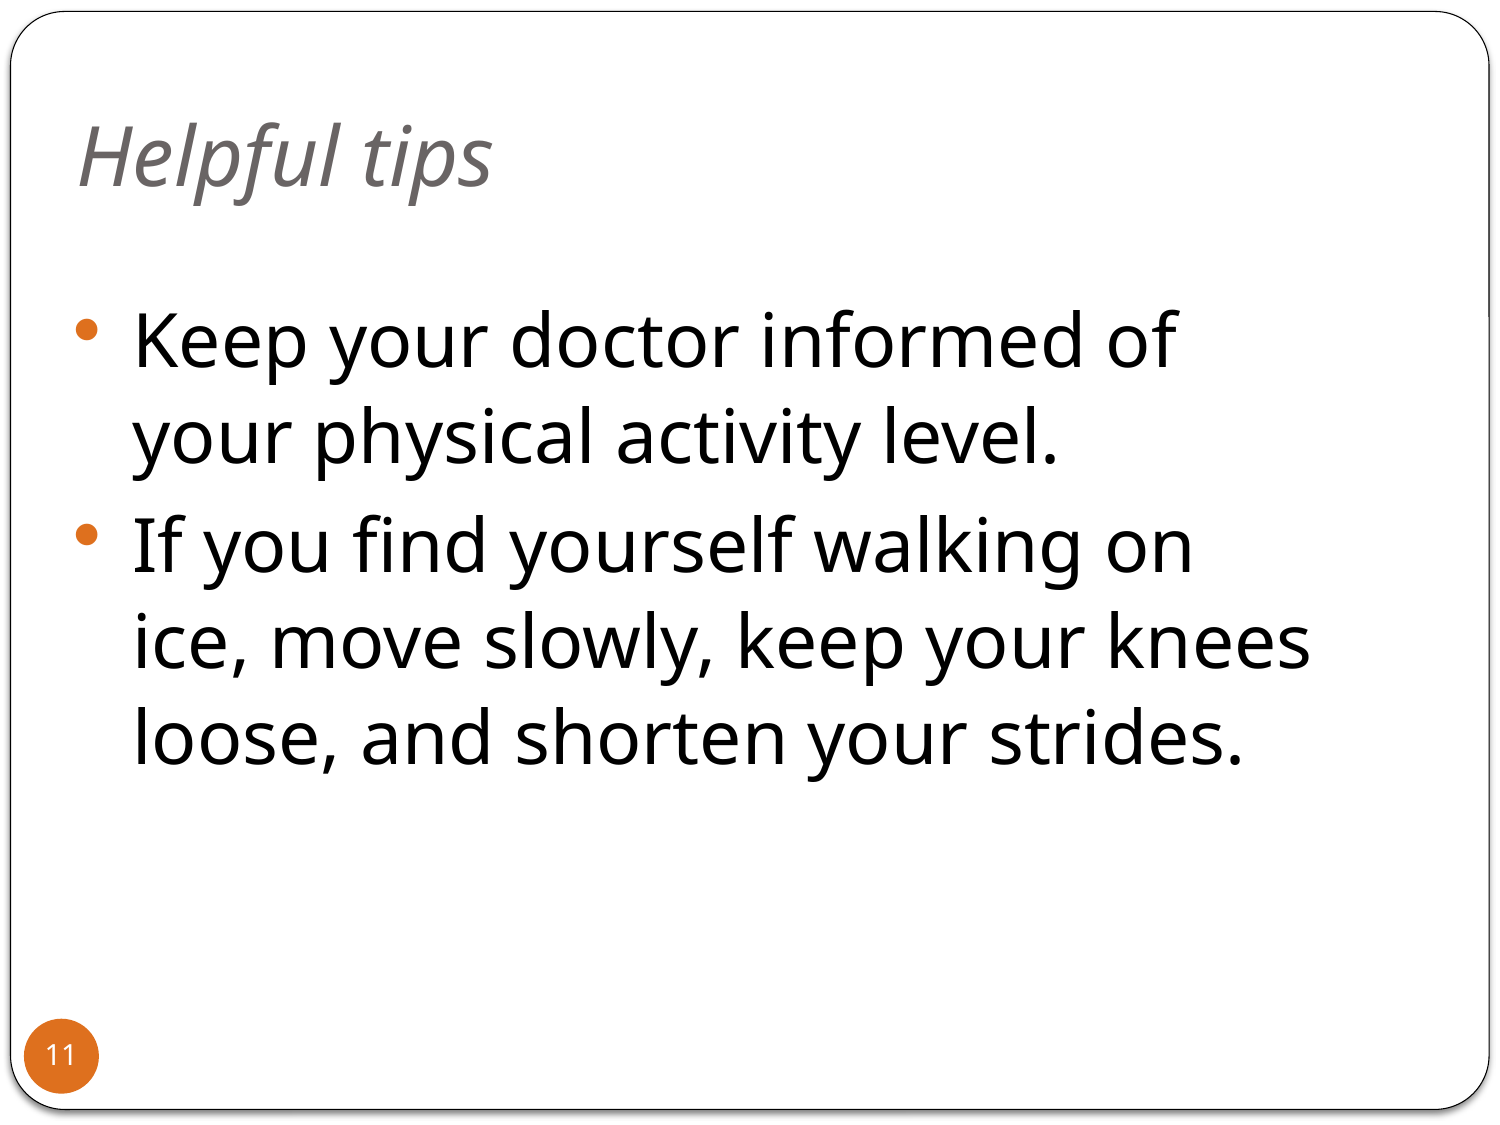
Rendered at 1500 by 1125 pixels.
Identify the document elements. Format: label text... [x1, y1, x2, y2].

slide_number 11 [23, 1018, 99, 1094]
title Helpful tips [61, 30, 1337, 219]
list Keep your doctor informed of your physical activity level. If you find yourself walking on ice, move slowly, keep your knees loose, and shorten your strides. [61, 278, 1337, 885]
